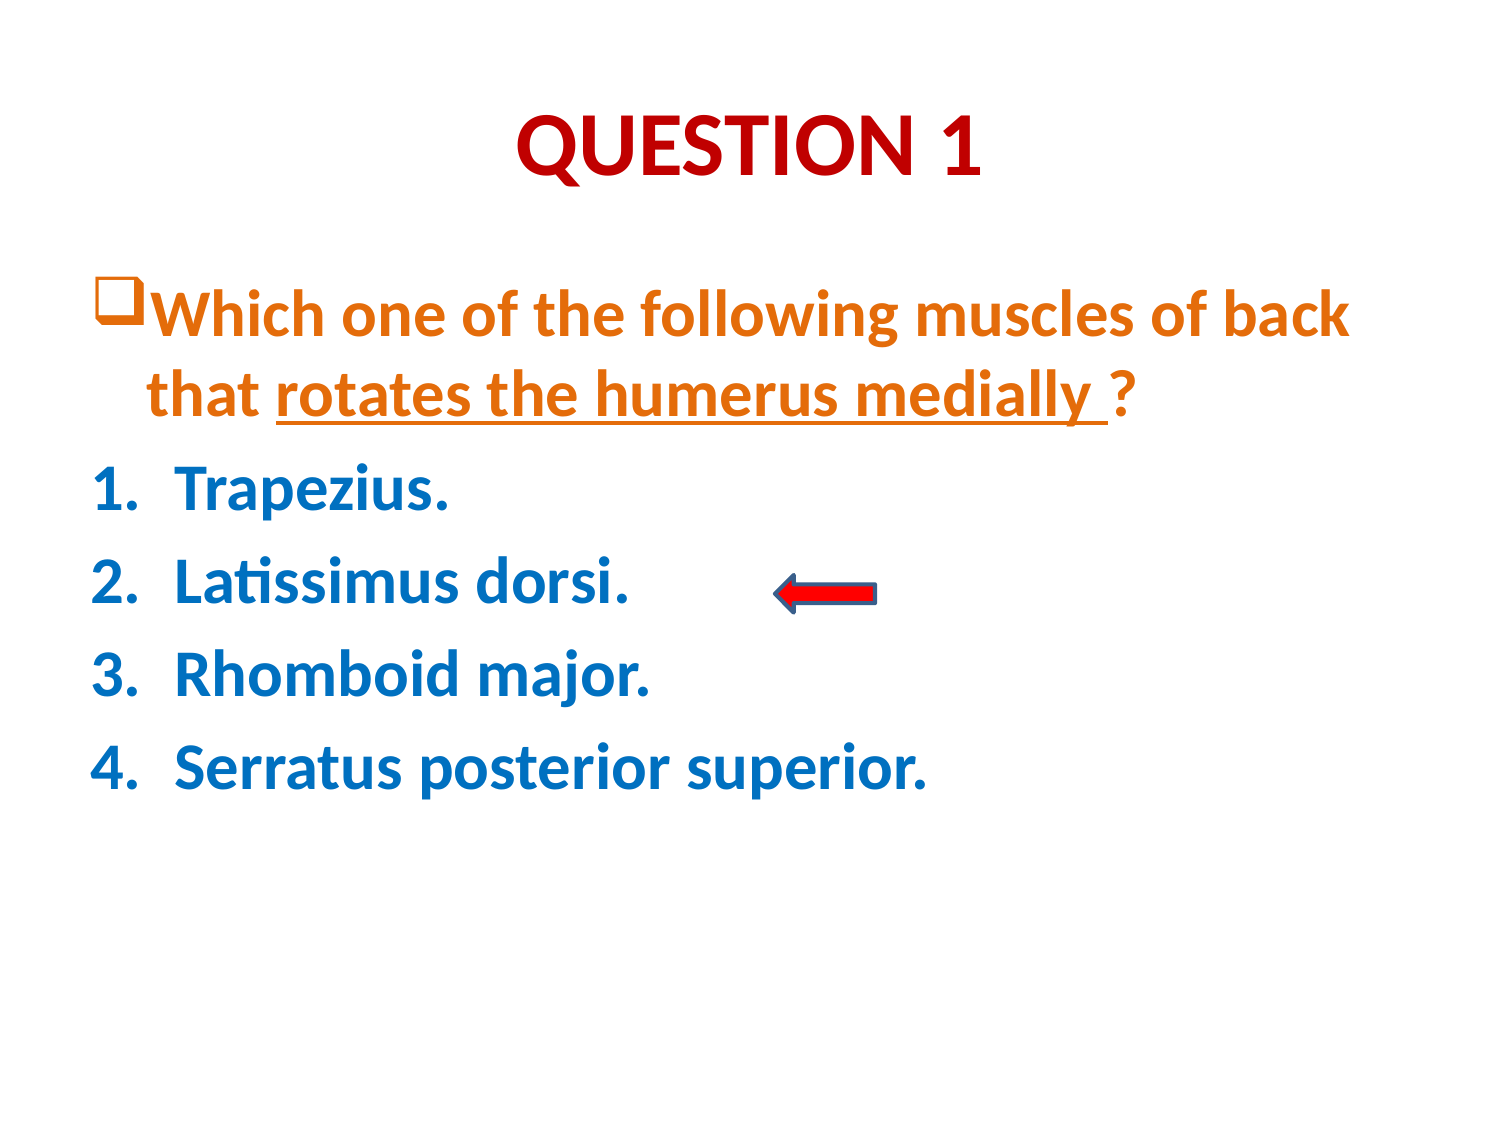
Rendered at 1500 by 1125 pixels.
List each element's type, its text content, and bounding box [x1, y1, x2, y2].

list Which one of the following muscles of back that rotates the humerus medially ? Trapezius. Latissimus dorsi. Rhomboid major. Serratus posterior superior. [75, 262, 1425, 1005]
text_box [772, 573, 878, 615]
title QUESTION 1 [75, 45, 1425, 233]
